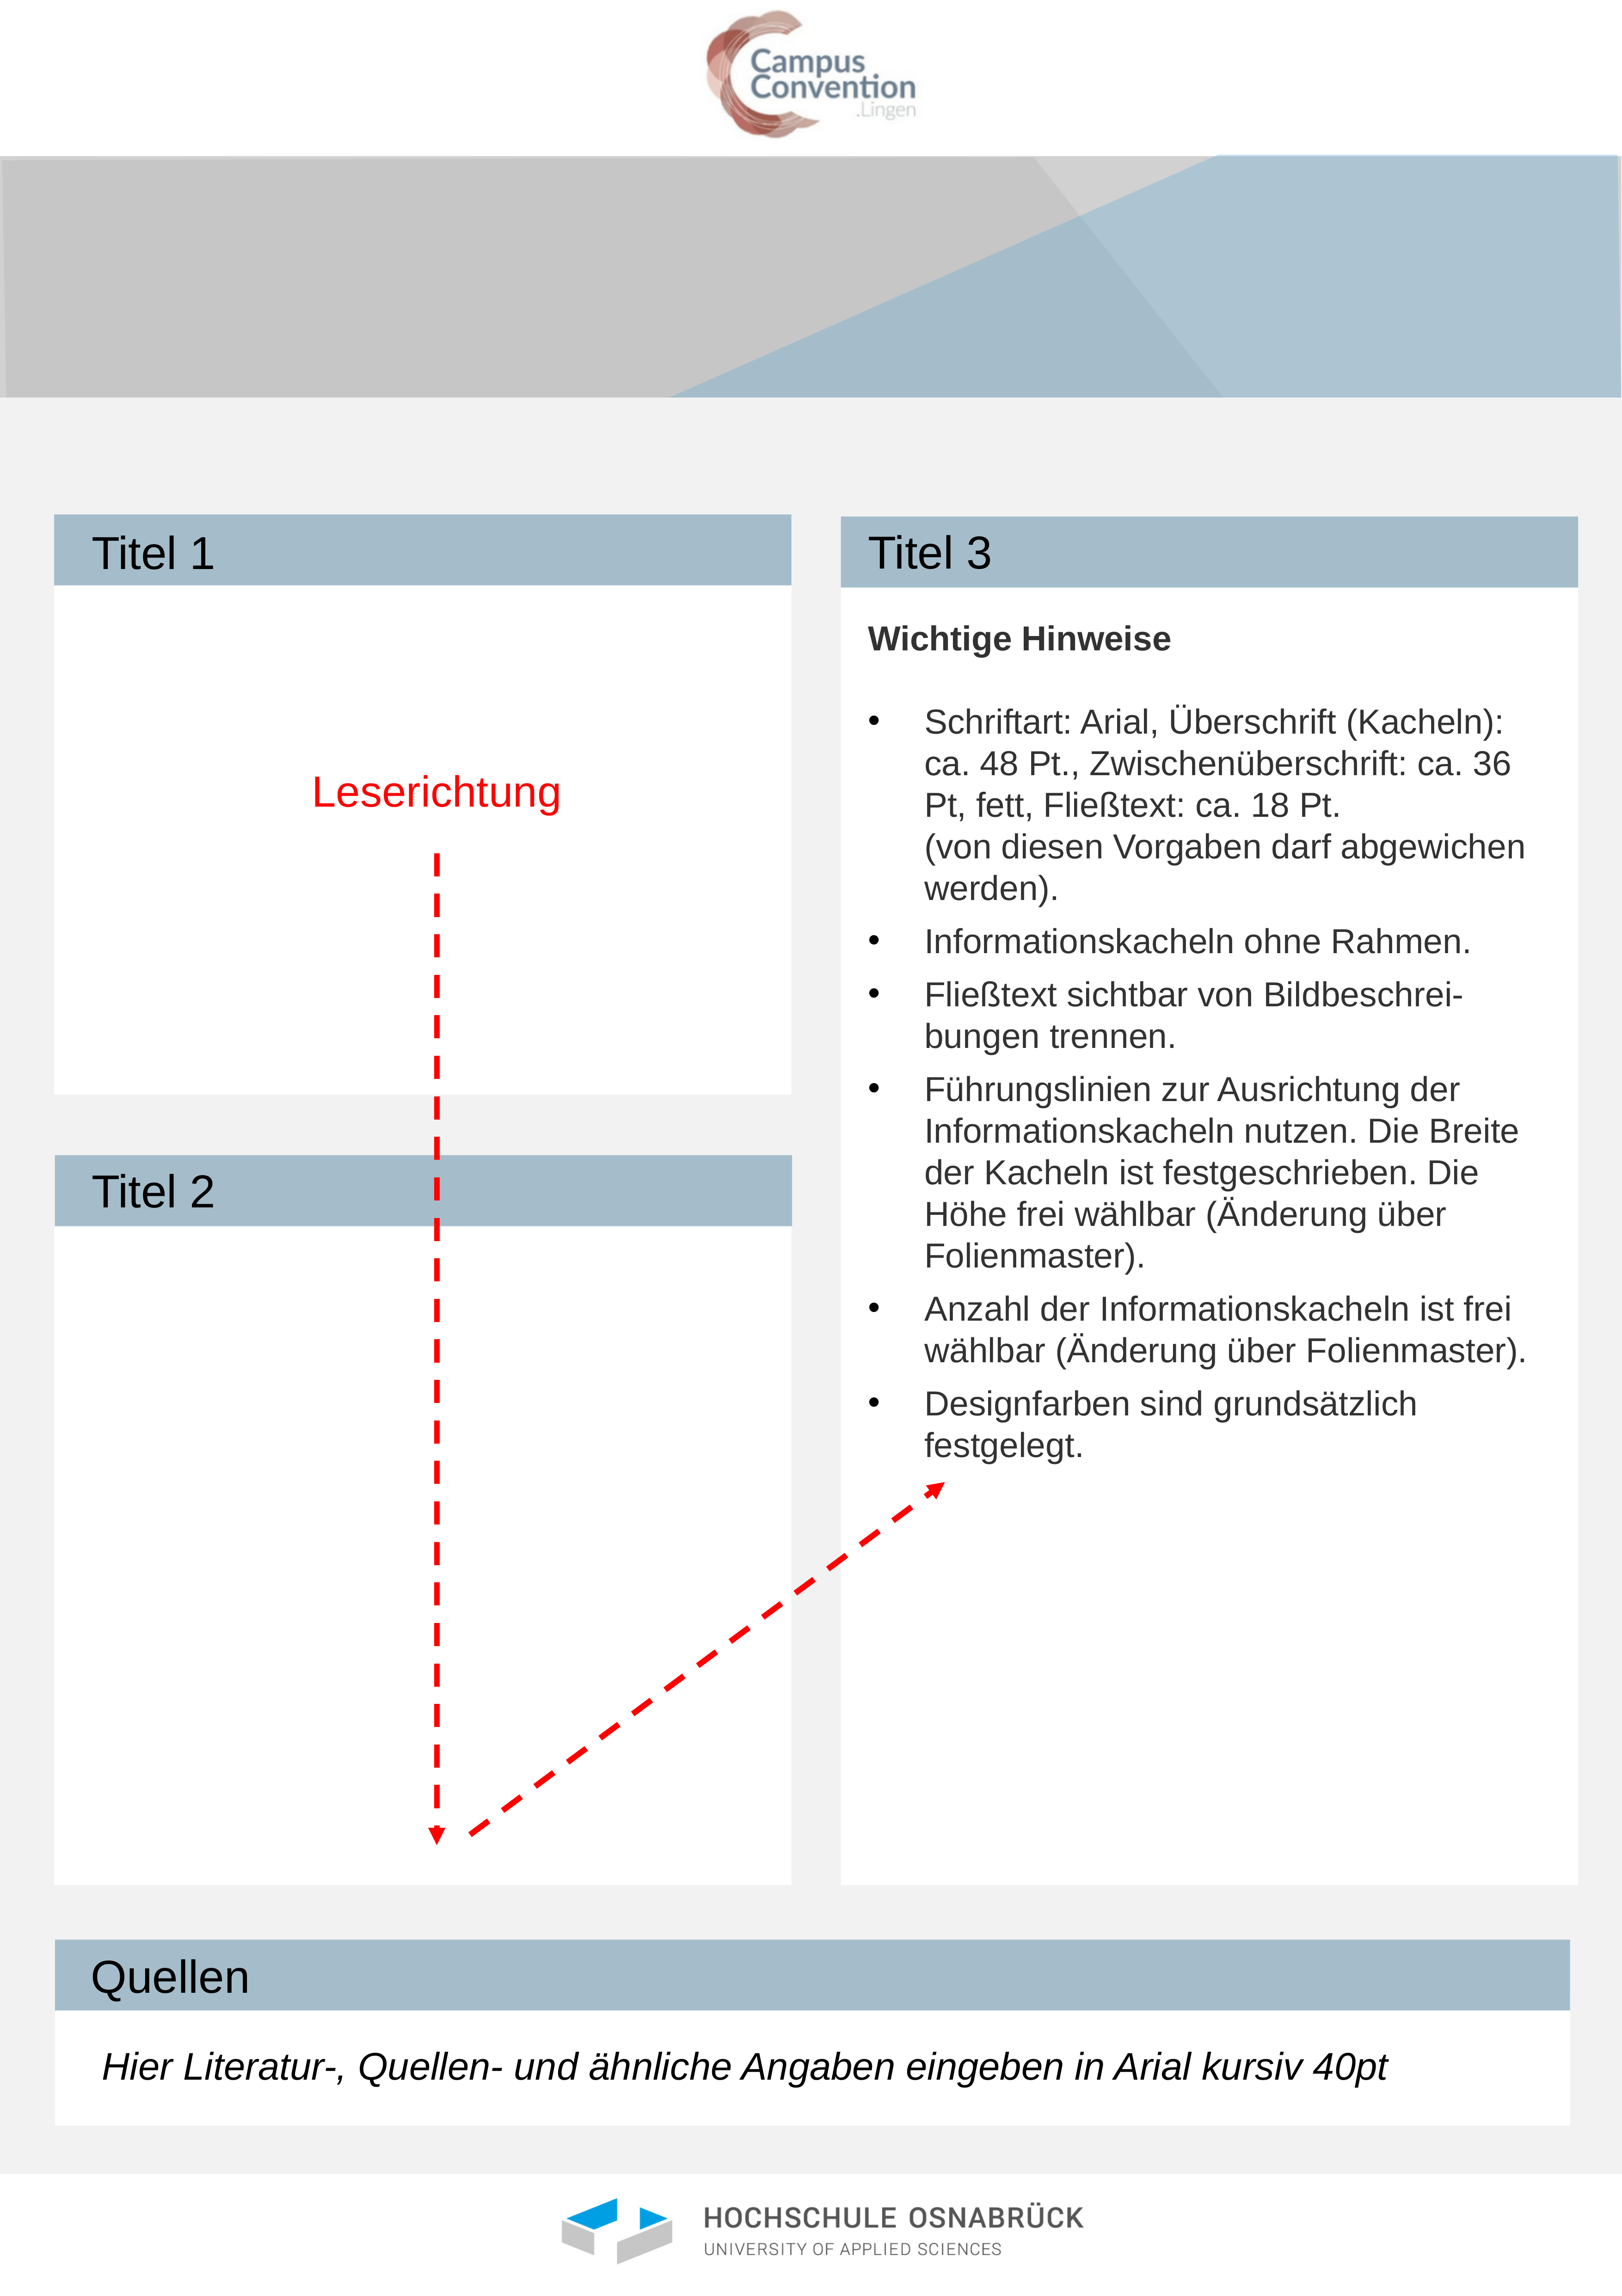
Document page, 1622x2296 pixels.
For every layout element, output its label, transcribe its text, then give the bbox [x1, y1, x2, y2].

text_box Titel 2 [84, 1157, 223, 1220]
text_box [470, 1482, 945, 1835]
text_box [840, 588, 1579, 1886]
text_box [53, 586, 793, 1096]
text_box [441, 1154, 793, 1227]
picture [685, 8, 940, 141]
text_box [53, 1225, 793, 1886]
text_box [54, 2012, 1571, 2126]
text_box [840, 515, 1579, 588]
text_box Wichtige Hinweise Schriftart: Arial, Überschrift (Kacheln): ca. 48 Pt., Zwischenüberschrift: ca. 36 Pt, fett, Fließtext: ca. 18 Pt. (von diesen Vorgaben darf abgewichen werden). Informationskacheln ohne Rahmen. Fließtext sichtbar von Bildbeschrei-bungen trennen. Führungslinien zur Ausrichtung der Informationskacheln nutzen. Die Breite der Kacheln ist festgeschrieben. Die Höhe frei wählbar (Änderung über Folienmaster). Anzahl der Informationskacheln ist frei wählbar (Änderung über Folienmaster). Designfarben sind grundsätzlich festgelegt. [861, 612, 1548, 1468]
picture [511, 2192, 1135, 2275]
text_box Leserichtung [305, 759, 569, 819]
text_box Quellen [84, 1943, 258, 2006]
text_box Hier Literatur-, Quellen- und ähnliche Angaben eingeben in Arial kursiv 40pt [83, 2036, 1488, 2113]
text_box [53, 514, 793, 586]
text_box [54, 1154, 435, 1227]
text_box Titel 1 [84, 519, 223, 582]
text_box [54, 1939, 1571, 2012]
text_box Titel 3 [861, 519, 1000, 582]
